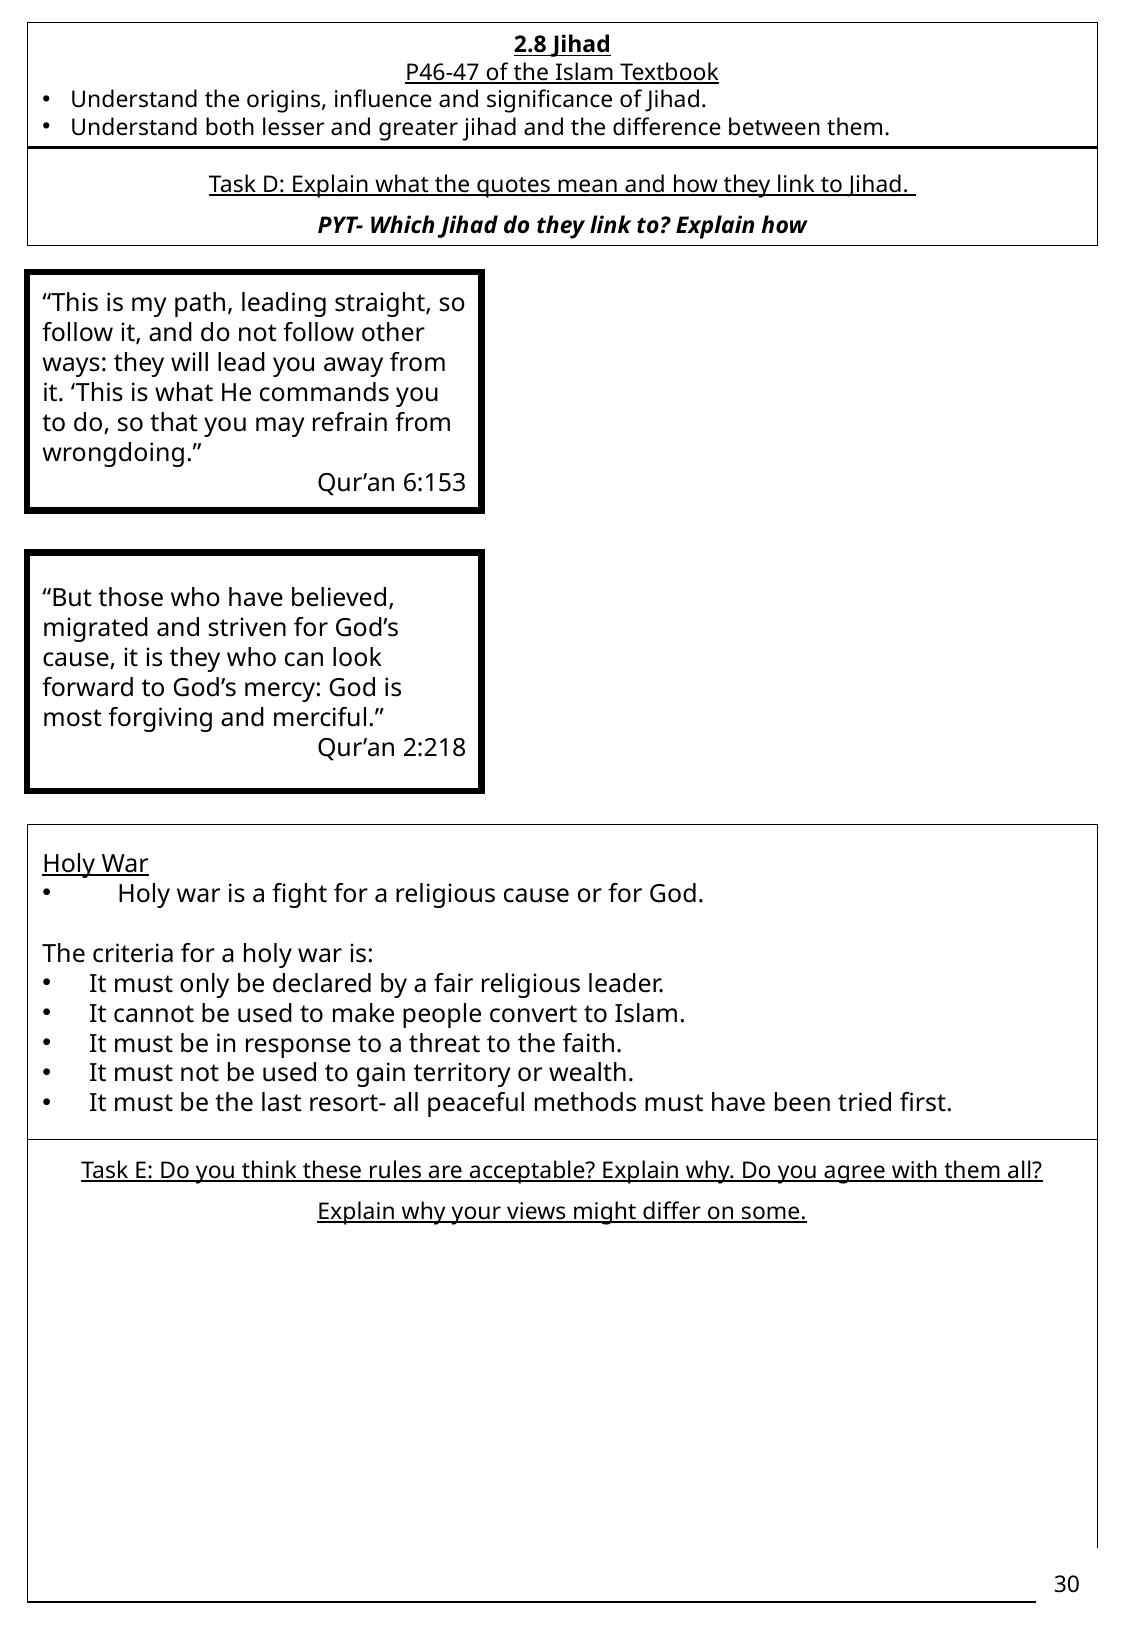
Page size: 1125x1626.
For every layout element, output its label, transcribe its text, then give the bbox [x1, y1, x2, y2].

text_box Task D: Explain what the quotes mean and how they link to Jihad. PYT- Which Jihad do they link to? Explain how [27, 148, 1098, 246]
text_box Holy War Holy war is a fight for a religious cause or for God. The criteria for a holy war is: It must only be declared by a fair religious leader. It cannot be used to make people convert to Islam. It must be in response to a threat to the faith. It must not be used to gain territory or wealth. It must be the last resort- all peaceful methods must have been tried first. [27, 824, 1098, 1140]
text_box “This is my path, leading straight, so follow it, and do not follow other ways: they will lead you away from it. ‘This is what He commands you to do, so that you may refrain from wrongdoing.” Qur’an 6:153 [27, 271, 482, 511]
text_box 30 [1036, 1548, 1098, 1605]
text_box 2.8 Jihad P46-47 of the Islam Textbook Understand the origins, influence and significance of Jihad. Understand both lesser and greater jihad and the difference between them. [27, 22, 1098, 147]
text_box Task E: Do you think these rules are acceptable? Explain why. Do you agree with them all? Explain why your views might differ on some. [27, 1140, 1098, 1602]
text_box “But those who have believed, migrated and striven for God’s cause, it is they who can look forward to God’s mercy: God is most forgiving and merciful.” Qur’an 2:218 [27, 552, 482, 791]
